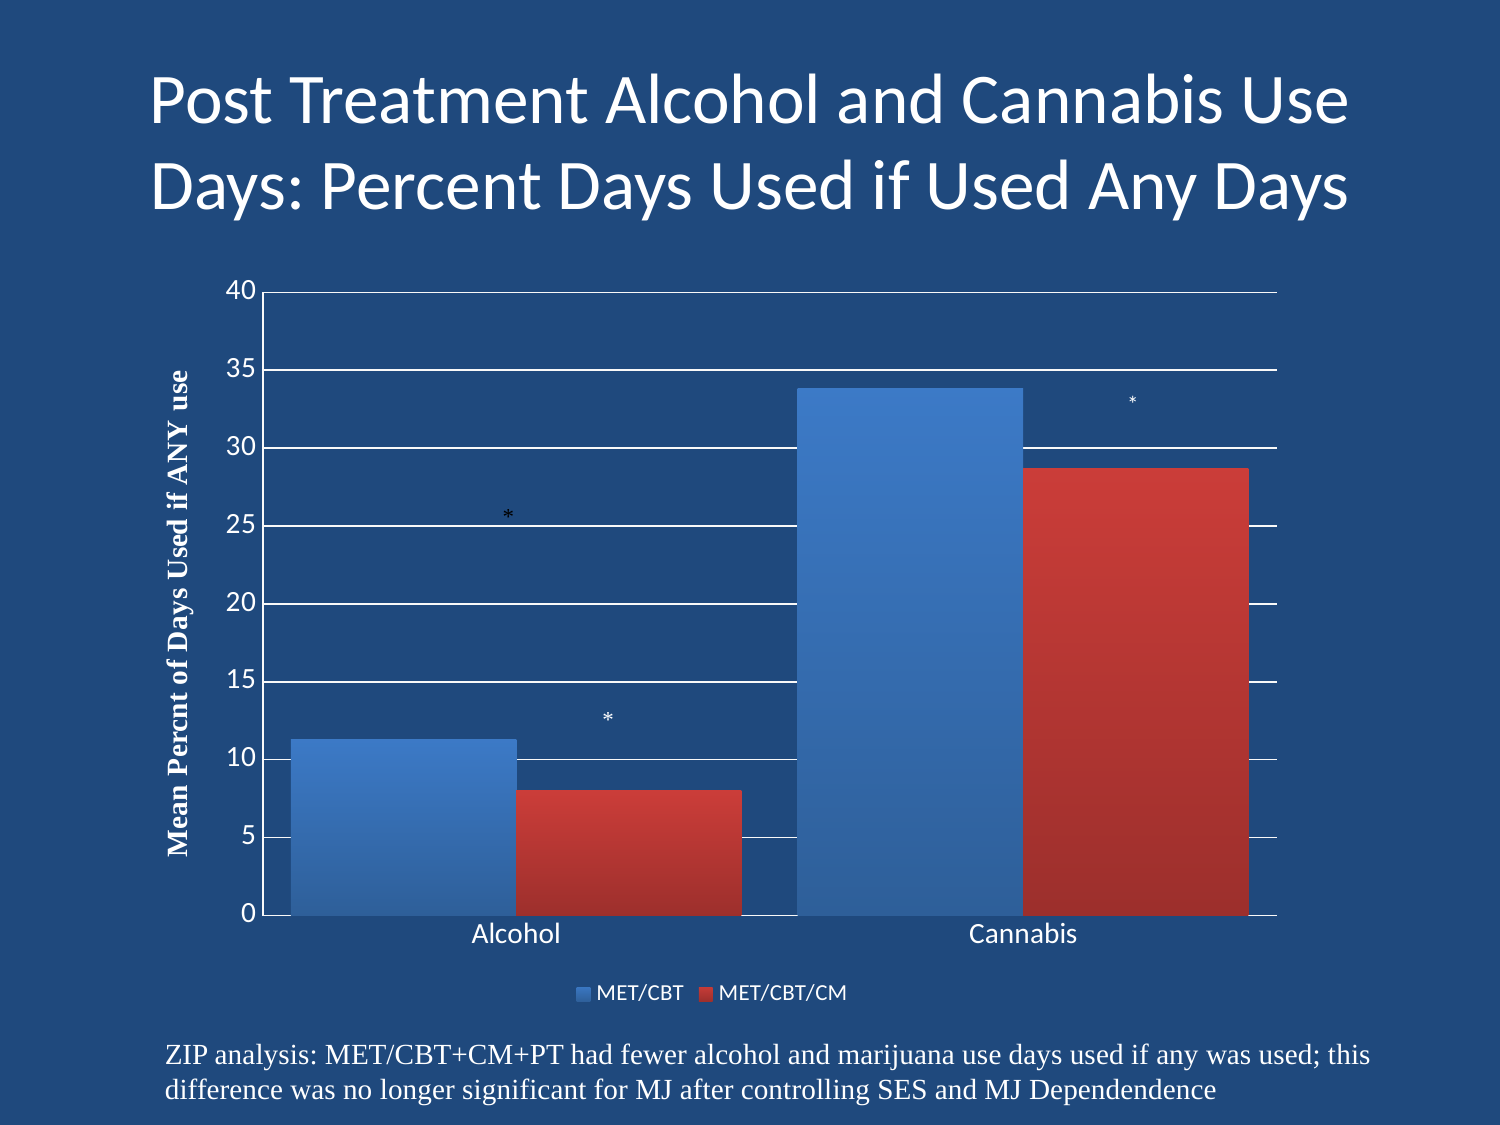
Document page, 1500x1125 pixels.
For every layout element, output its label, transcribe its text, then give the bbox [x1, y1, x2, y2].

title Post Treatment Alcohol and Cannabis Use Days: Percent Days Used if Used Any Days [75, 45, 1425, 233]
chart [124, 262, 1301, 1013]
text_box ZIP analysis: MET/CBT+CM+PT had fewer alcohol and marijuana use days used if any was used; this difference was no longer significant for MJ after controlling SES and MJ Dependendence [149, 1027, 1425, 1113]
